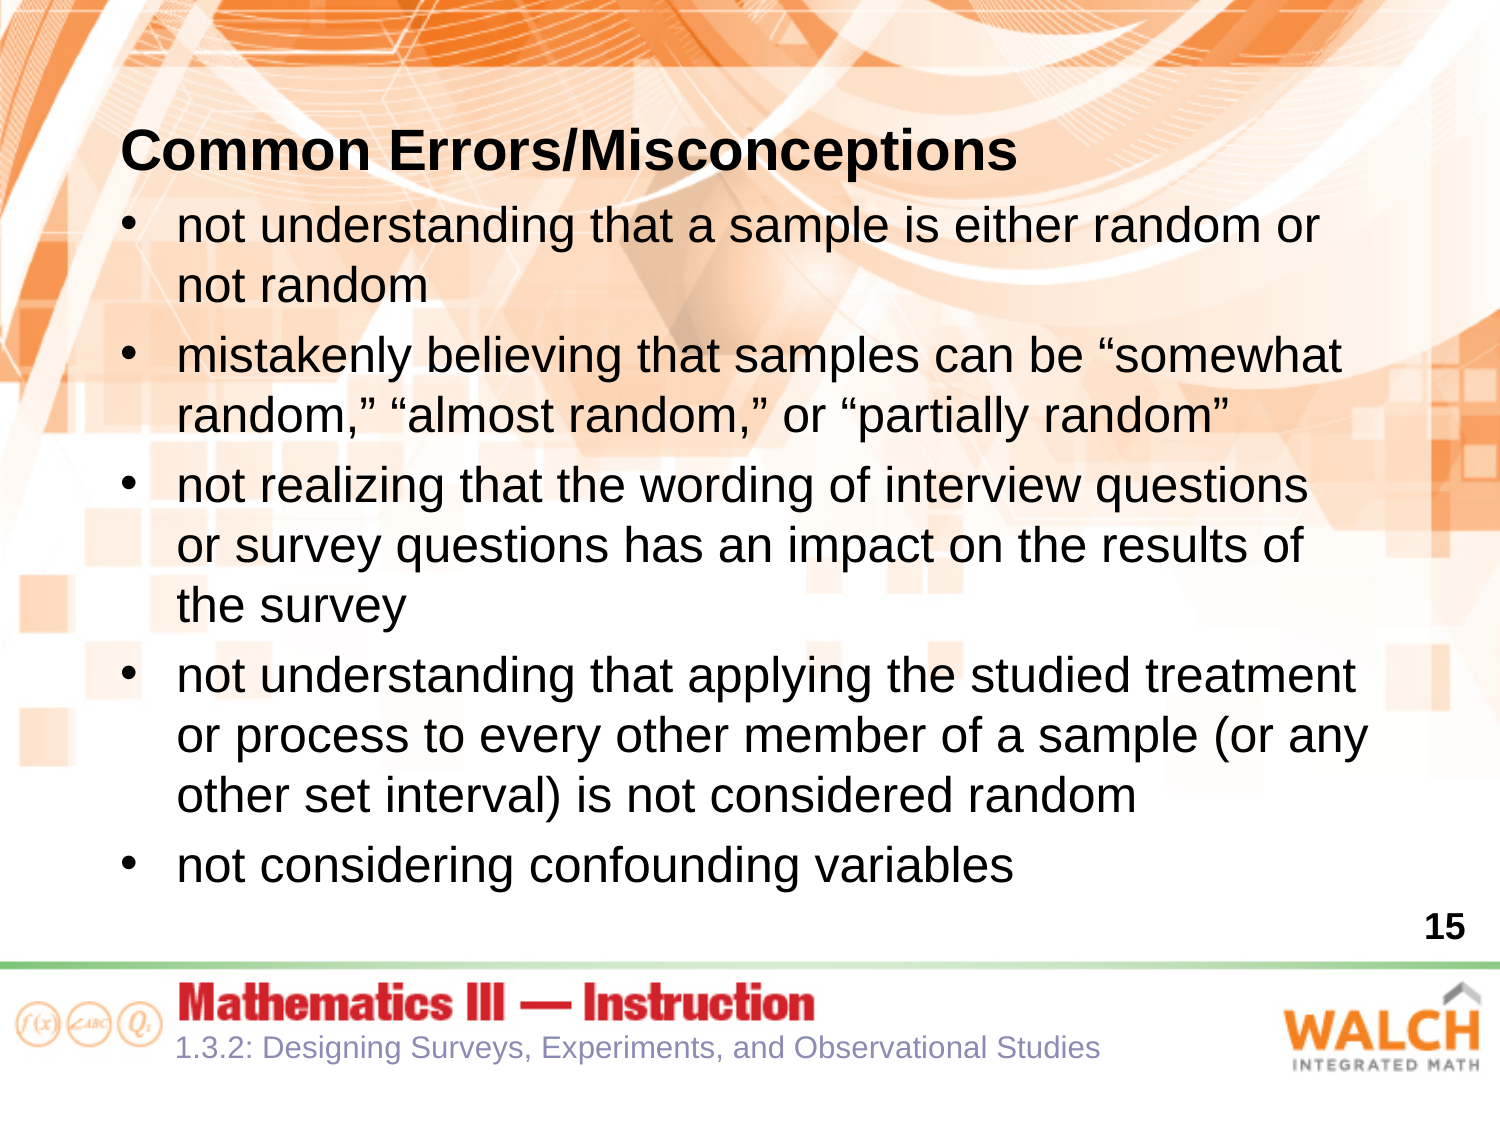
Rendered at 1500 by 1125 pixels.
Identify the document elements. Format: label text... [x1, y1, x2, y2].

subtitle Common Errors/Misconceptions not understanding that a sample is either random or not random mistakenly believing that samples can be “somewhat random,” “almost random,” or “partially random” not realizing that the wording of interview questions or survey questions has an impact on the results of the survey not understanding that applying the studied treatment or process to every other member of a sample (or any other set interval) is not considered random not considering confounding variables [105, 105, 1428, 925]
footer 1.3.2: Designing Surveys, Experiments, and Observational Studies [160, 1024, 1125, 1069]
slide_number 15 [1361, 901, 1481, 949]
picture [0, 0, 1500, 1091]
